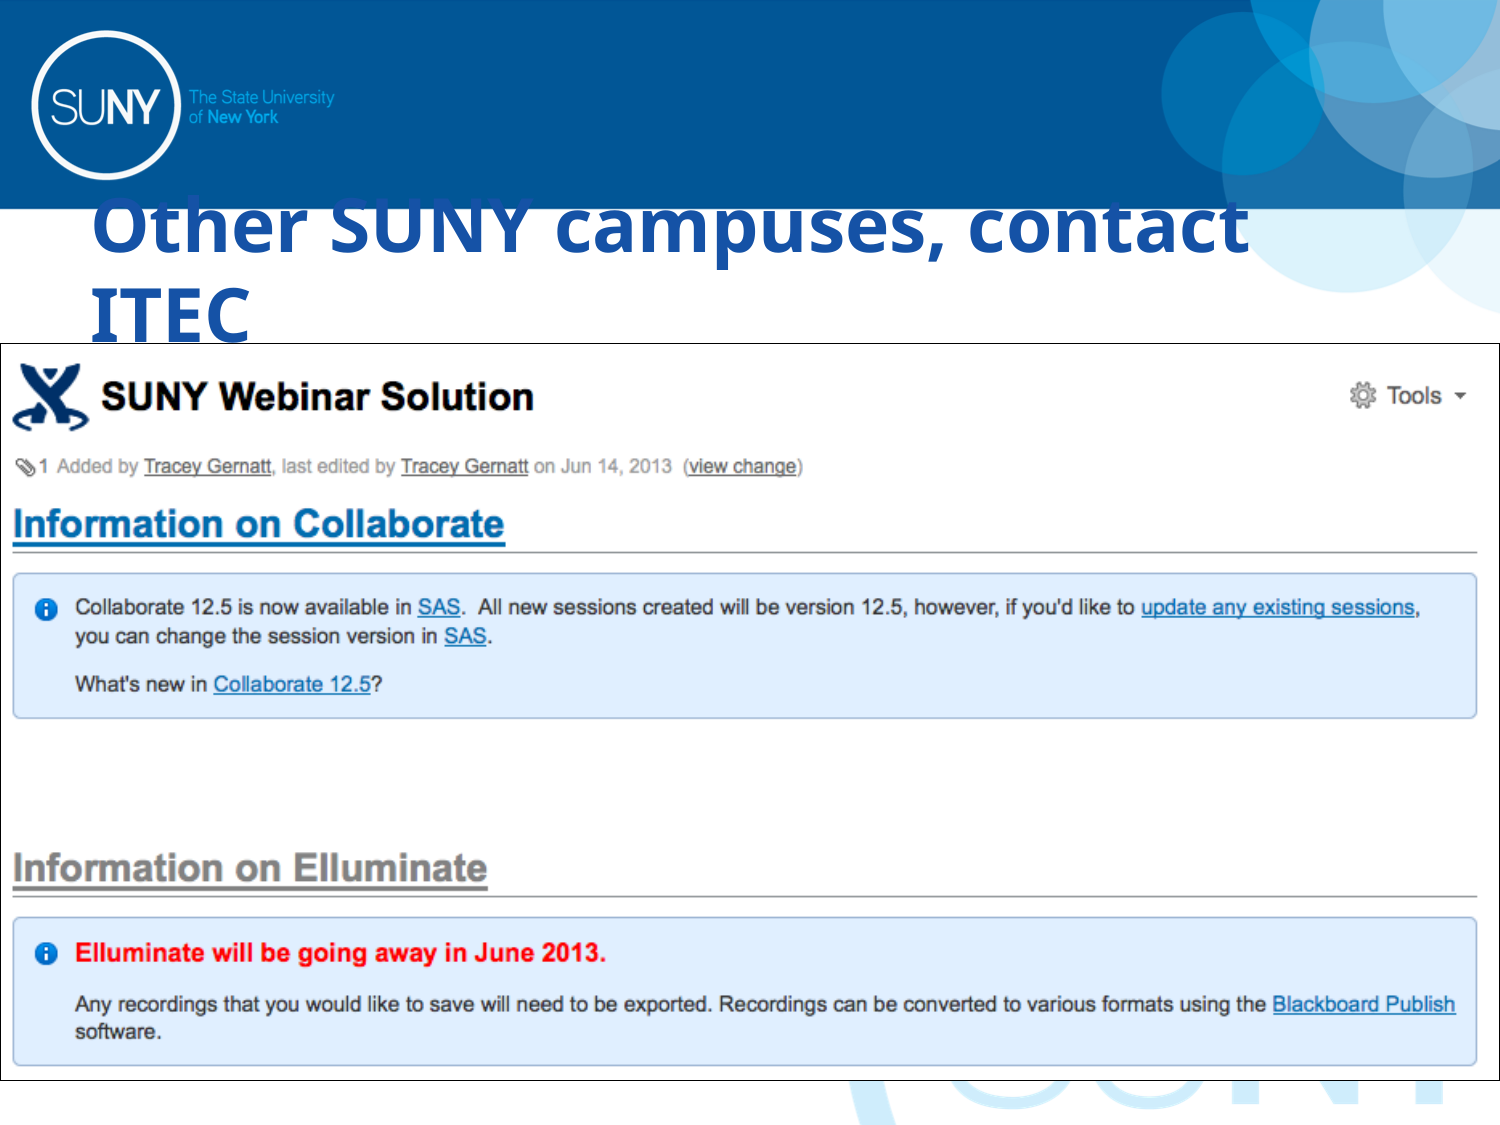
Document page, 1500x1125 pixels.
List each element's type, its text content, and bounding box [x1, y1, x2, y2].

title Other SUNY campuses, contact ITEC [75, 210, 1425, 325]
picture [0, 0, 1500, 1125]
